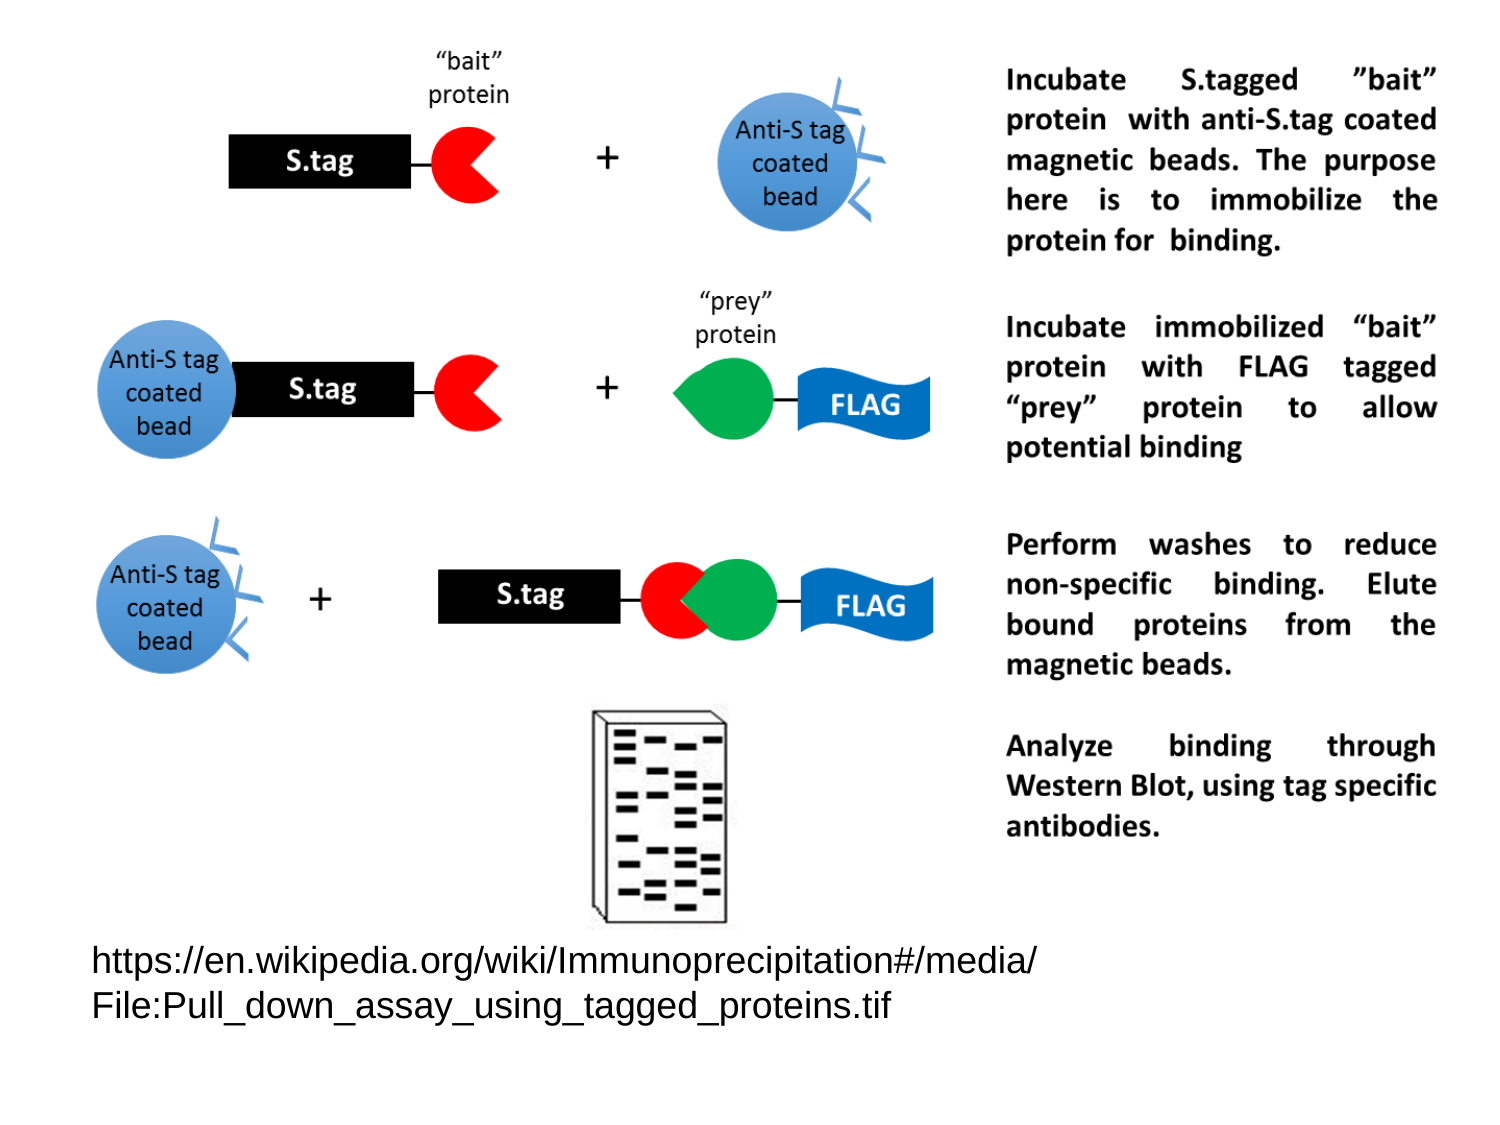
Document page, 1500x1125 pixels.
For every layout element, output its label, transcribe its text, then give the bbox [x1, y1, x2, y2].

text_box https://en.wikipedia.org/wiki/Immunoprecipitation#/media/File:Pull_down_assay_using_tagged_proteins.tif [76, 950, 1459, 1034]
picture [38, 30, 1470, 942]
